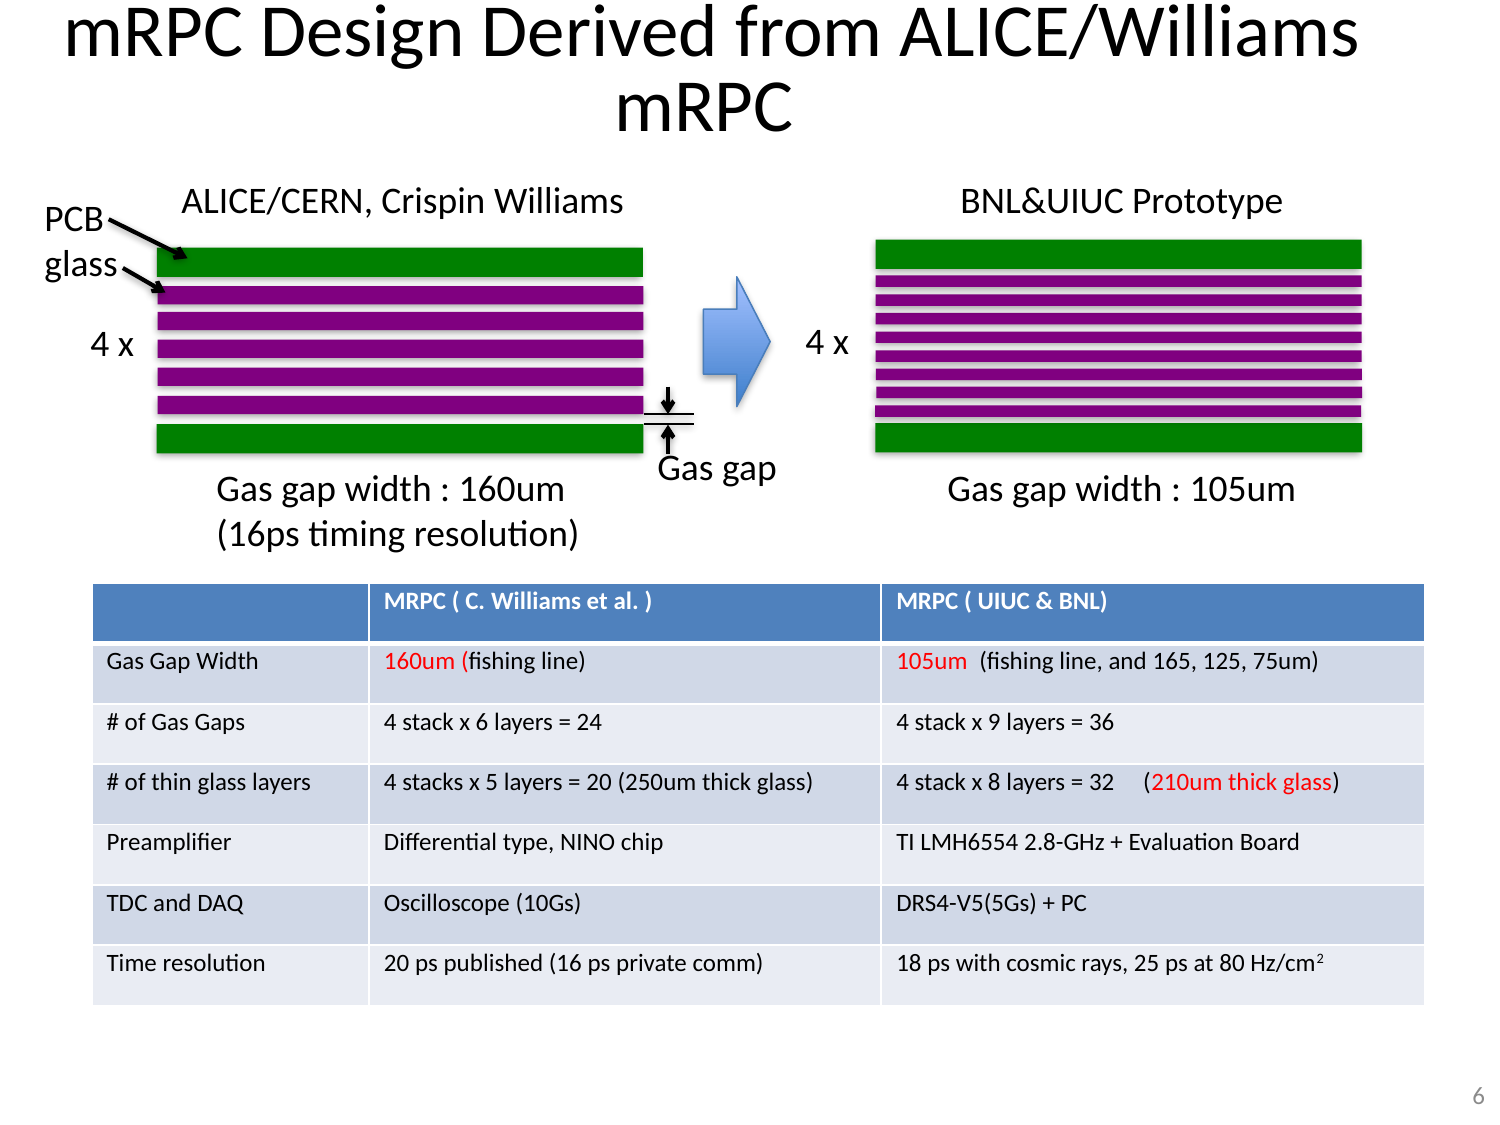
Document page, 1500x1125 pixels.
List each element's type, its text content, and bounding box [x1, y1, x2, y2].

table_cell Time resolution [93, 946, 368, 1005]
table_cell # of Gas Gaps [93, 705, 368, 763]
table_cell 4 stack x 9 layers = 36 [882, 705, 1424, 763]
text_box Gas gap [642, 435, 792, 496]
text_box [157, 311, 644, 331]
text_box Gas gap width : 160um (16ps timing resolution) [201, 456, 603, 562]
text_box [157, 339, 644, 359]
table_cell 4 stack x 6 layers = 24 [370, 705, 880, 763]
text_box [157, 395, 644, 415]
text_box [168, 247, 644, 278]
table_cell Preamplifier [93, 825, 368, 884]
text_box ALICE/CERN, Crispin Williams [166, 168, 640, 229]
table_cell 4 stacks x 5 layers = 20 (250um thick glass) [370, 765, 880, 824]
text_box Gas gap width : 105um [932, 461, 1312, 517]
text_box [702, 276, 771, 408]
table_cell TDC and DAQ [93, 886, 368, 944]
table_cell Gas Gap Width [93, 646, 368, 703]
slide_number 6 [1362, 1065, 1500, 1125]
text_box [122, 267, 166, 293]
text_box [108, 219, 188, 259]
text_box [157, 285, 644, 305]
table_header MRPC ( UIUC & BNL) [882, 584, 1424, 641]
table_header MRPC ( C. Williams et al. ) [370, 584, 880, 641]
table_cell Differential type, NINO chip [370, 825, 880, 884]
table_cell 18 ps with cosmic rays, 25 ps at 80 Hz/cm2 [882, 946, 1424, 1005]
table_cell Oscilloscope (10Gs) [370, 886, 880, 944]
text_box 4 x [790, 309, 865, 370]
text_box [874, 239, 1363, 453]
table_cell 20 ps published (16 ps private comm) [370, 946, 880, 1005]
table_cell TI LMH6554 2.8-GHz + Evaluation Board [882, 825, 1424, 884]
text_box PCB glass [29, 186, 134, 292]
text_box [156, 423, 644, 454]
text_box BNL&UIUC Prototype [945, 168, 1299, 229]
table_cell DRS4-V5(5Gs) + PC [882, 886, 1424, 944]
text_box 4 x [75, 311, 150, 372]
table_header [93, 584, 368, 641]
table_cell 4 stack x 8 layers = 32 (210um thick glass) [882, 765, 1424, 824]
title mRPC Design Derived from ALICE/Williams mRPC [0, 0, 1425, 169]
table_cell 160um (fishing line) [370, 646, 880, 703]
text_box [157, 367, 644, 387]
table_cell 105um (fishing line, and 165, 125, 75um) [882, 646, 1424, 703]
table_cell # of thin glass layers [93, 765, 368, 824]
